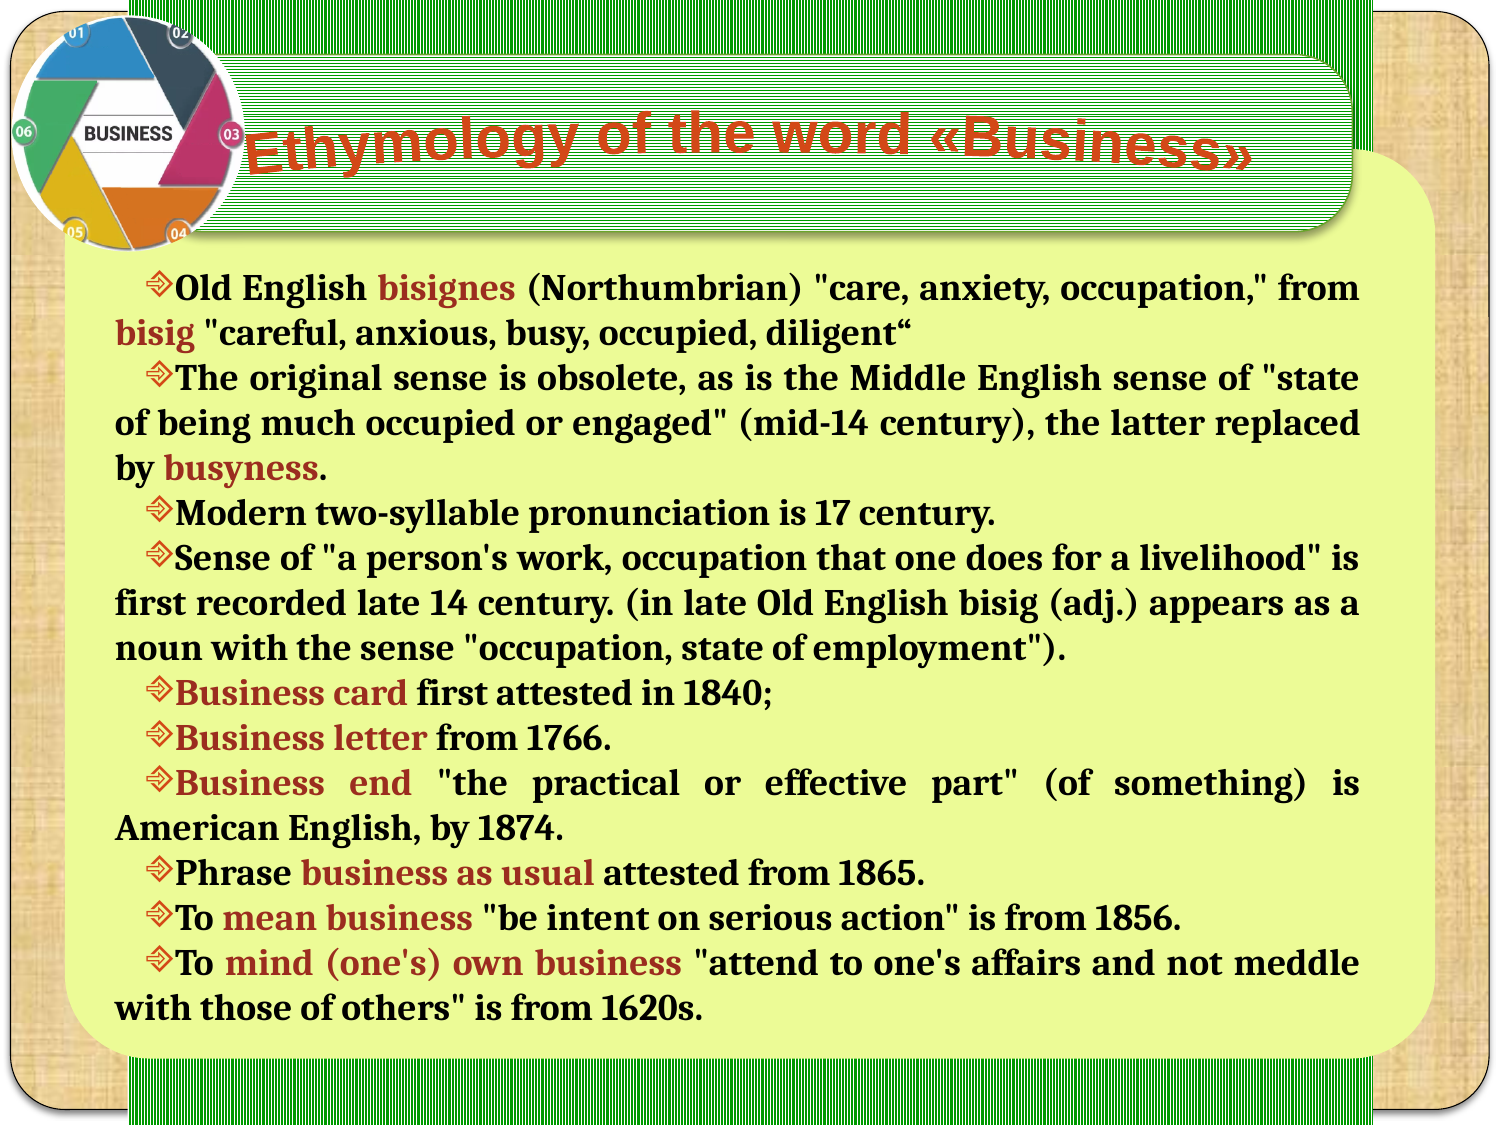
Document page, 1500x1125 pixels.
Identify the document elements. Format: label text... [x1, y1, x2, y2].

picture [11, 12, 246, 1108]
text_box Old English bisignes (Northumbrian) "care, anxiety, occupation," from bisig "careful, anxious, busy, occupied, diligent“ The original sense is obsolete, as is the Middle English sense of "state of being much occupied or engaged" (mid-14 century), the latter replaced by busyness. Modern two-syllable pronunciation is 17 century. Sense of "a person's work, occupation that one does for a livelihood" is first recorded late 14 century. (in late Old English bisig (adj.) appears as a noun with the sense "occupation, state of employment"). Business card first attested in 1840; Business letter from 1766. Business end "the practical or effective part" (of something) is American English, by 1874. Phrase business as usual attested from 1865. To mean business "be intent on serious action" is from 1856. To mind (one's) own business "attend to one's affairs and not meddle with those of others" is from 1620s. [100, 255, 1376, 1036]
text_box [251, 54, 1353, 232]
picture [1373, 12, 1488, 1108]
text_box [127, 0, 1373, 150]
text_box [127, 1057, 1373, 1125]
text_box [63, 148, 1437, 1060]
